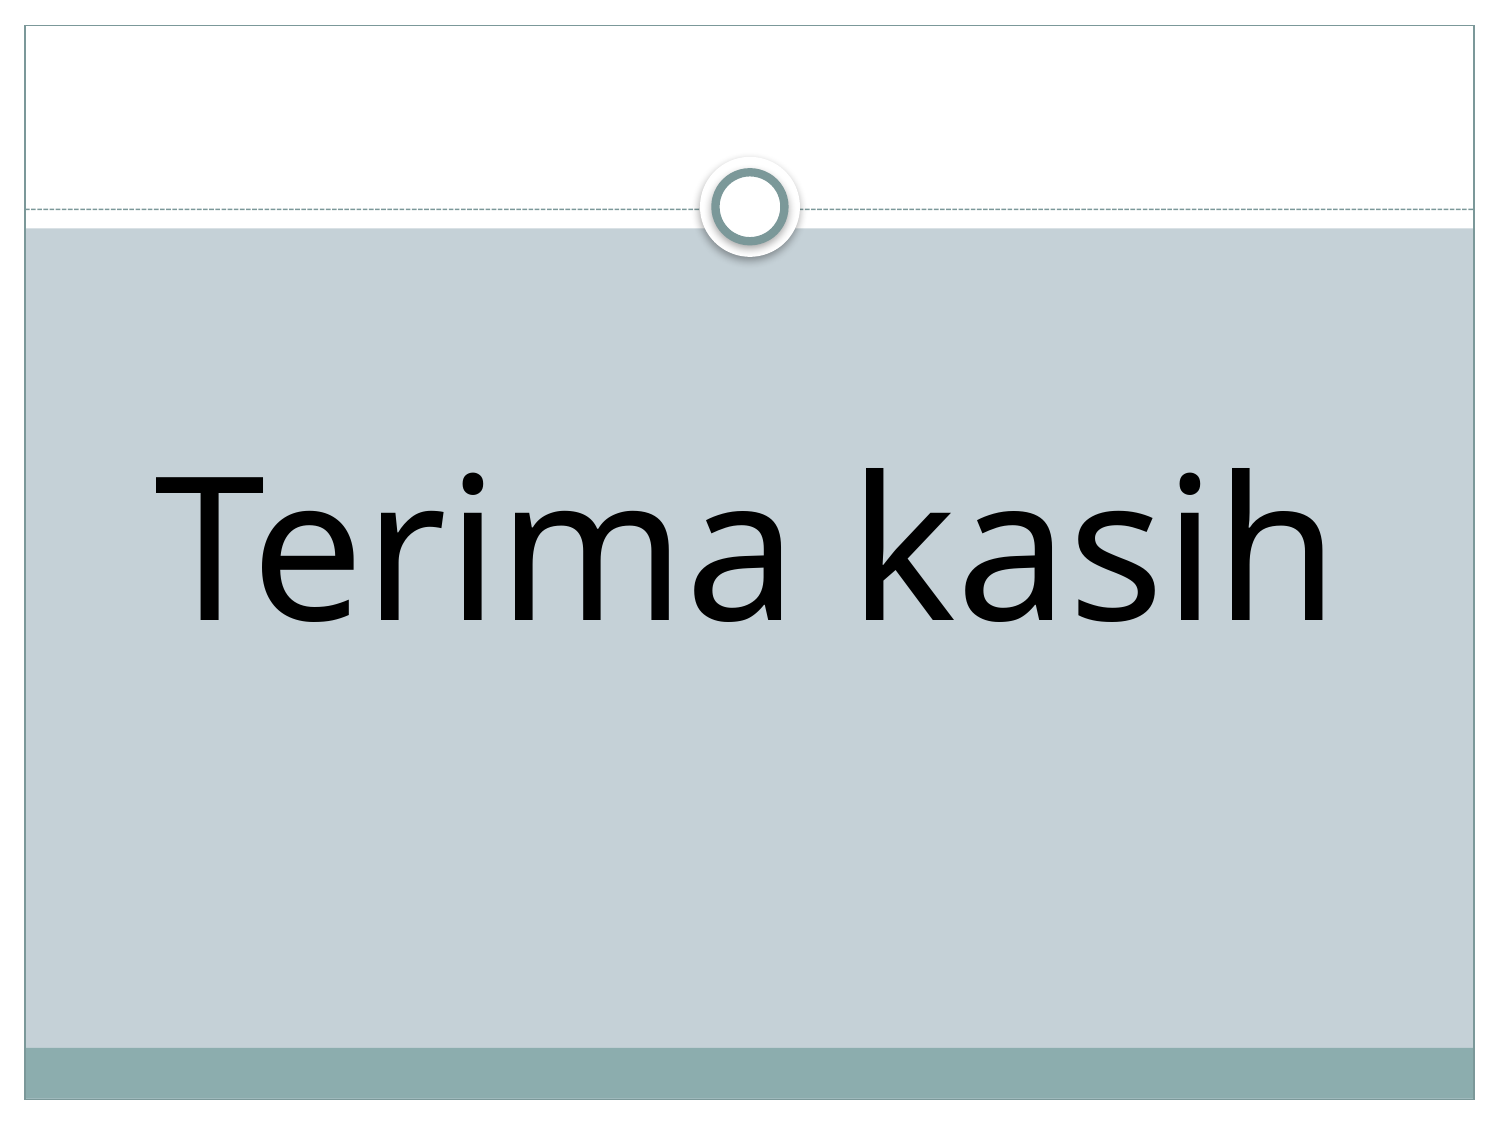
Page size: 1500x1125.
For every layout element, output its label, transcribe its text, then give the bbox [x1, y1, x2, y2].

list Terima kasih [49, 412, 1445, 1001]
